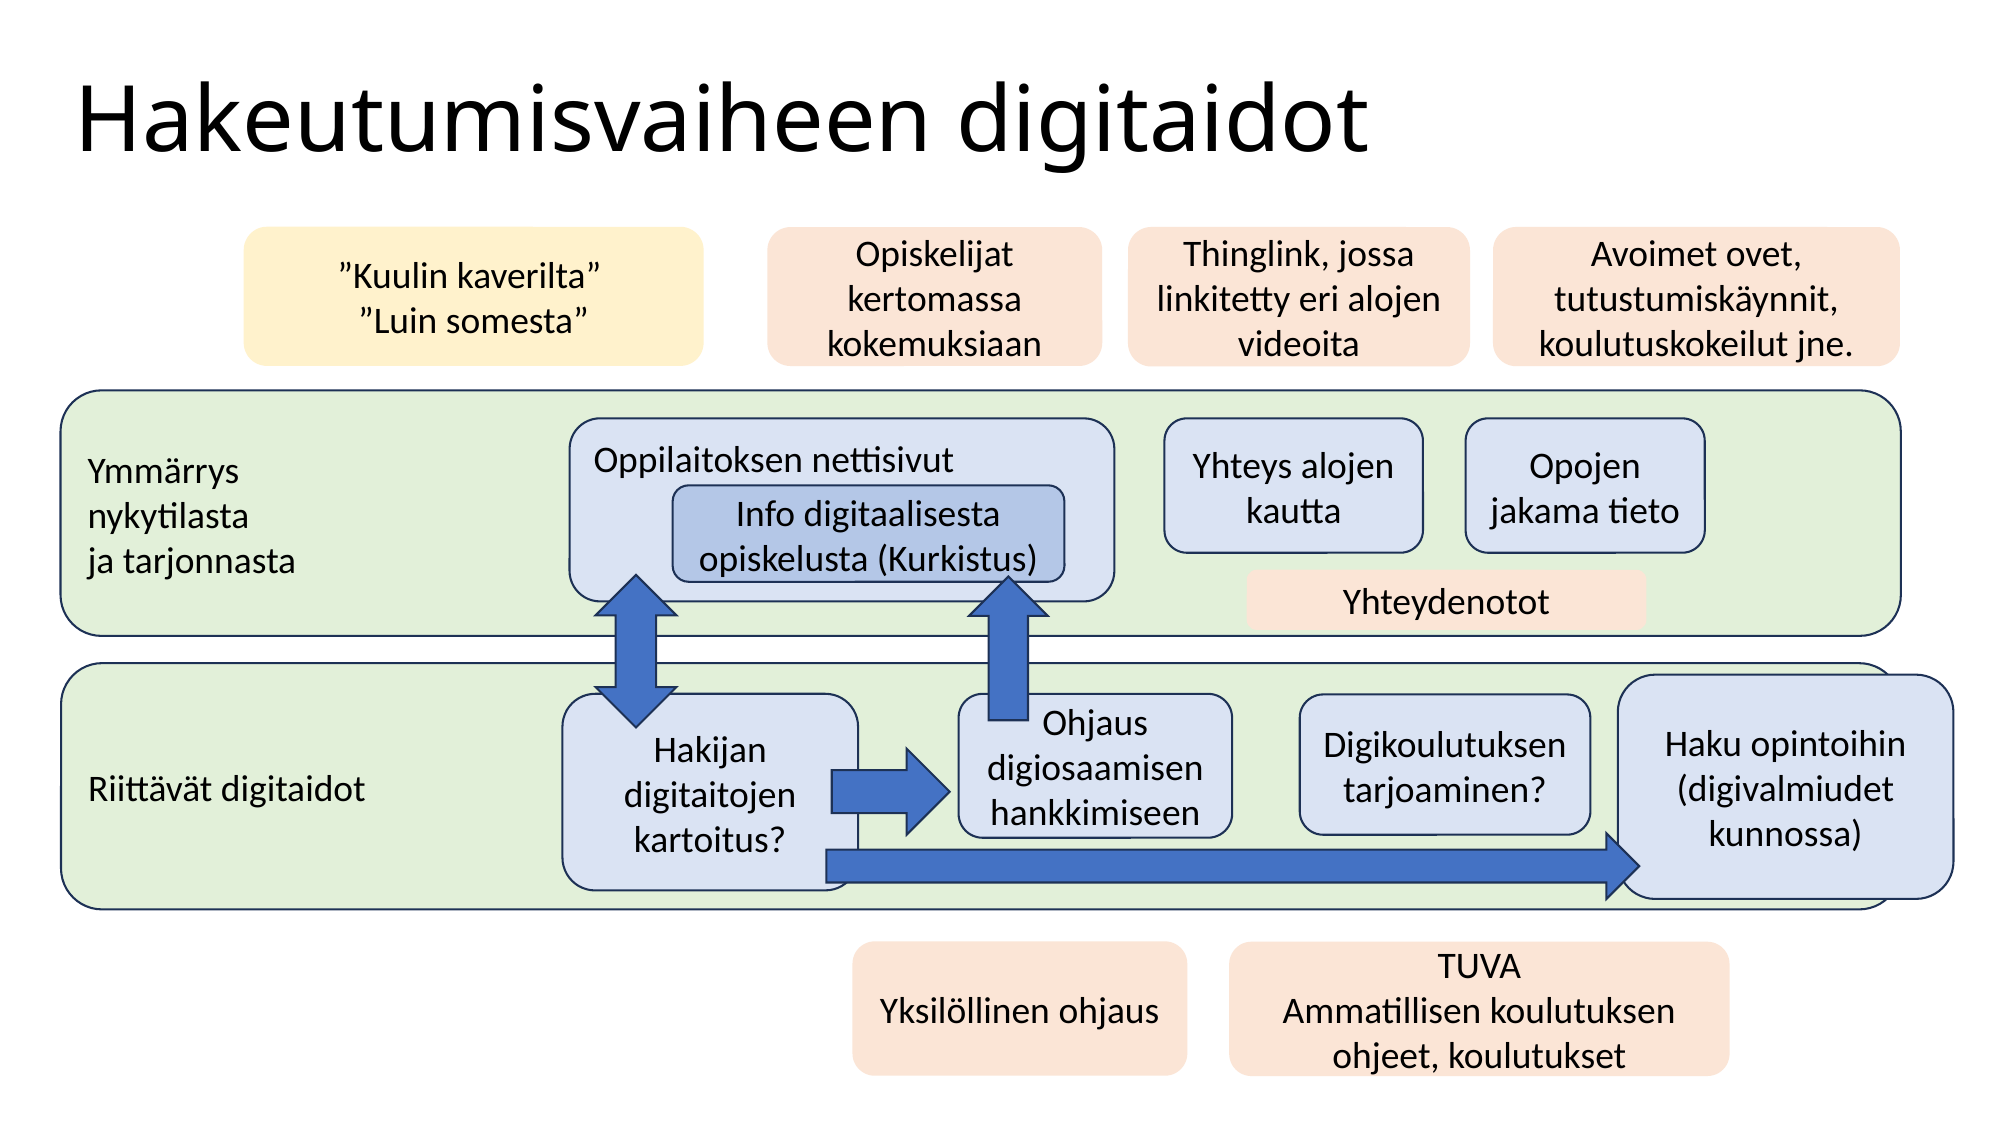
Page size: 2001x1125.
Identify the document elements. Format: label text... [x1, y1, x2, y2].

text_box Yhteys alojen kautta [1163, 417, 1425, 554]
text_box Thinglink, jossa linkitetty eri alojen videoita [1126, 225, 1472, 368]
text_box Opojen jakama tieto [1464, 417, 1706, 554]
text_box ”Kuulin kaverilta” ”Luin somesta” [242, 225, 705, 367]
text_box Opiskelijat kertomassa kokemuksiaan [766, 226, 1104, 368]
text_box [825, 830, 1641, 902]
text_box [830, 746, 952, 838]
text_box Info digitaalisesta opiskelusta (Kurkistus) [671, 484, 1066, 583]
text_box Avoimet ovet, tutustumiskäynnit, koulutuskokeilut jne. [1491, 225, 1902, 368]
text_box Oppilaitoksen nettisivut [568, 417, 1116, 603]
text_box TUVA Ammatillisen koulutuksen ohjeet, koulutukset [1228, 940, 1731, 1078]
text_box Ymmärrys nykytilasta ja tarjonnasta [59, 389, 1902, 637]
text_box [593, 573, 679, 729]
text_box Riittävät digitaidot [59, 662, 1887, 911]
text_box Ohjaus digiosaamisen hankkimiseen [957, 692, 1234, 839]
text_box Yksilöllinen ohjaus [851, 940, 1189, 1077]
text_box Yhteydenotot [1245, 568, 1648, 631]
text_box Haku opintoihin (digivalmiudet kunnossa) [1616, 673, 1955, 900]
text_box Digikoulutuksen tarjoaminen? [1298, 693, 1592, 836]
title Hakeutumisvaiheen digitaidot [59, 42, 1867, 202]
text_box Hakijan digitaitojen kartoitus? [561, 692, 860, 892]
text_box Riittävät digitaidot [658, 662, 1888, 848]
text_box [966, 575, 1051, 722]
